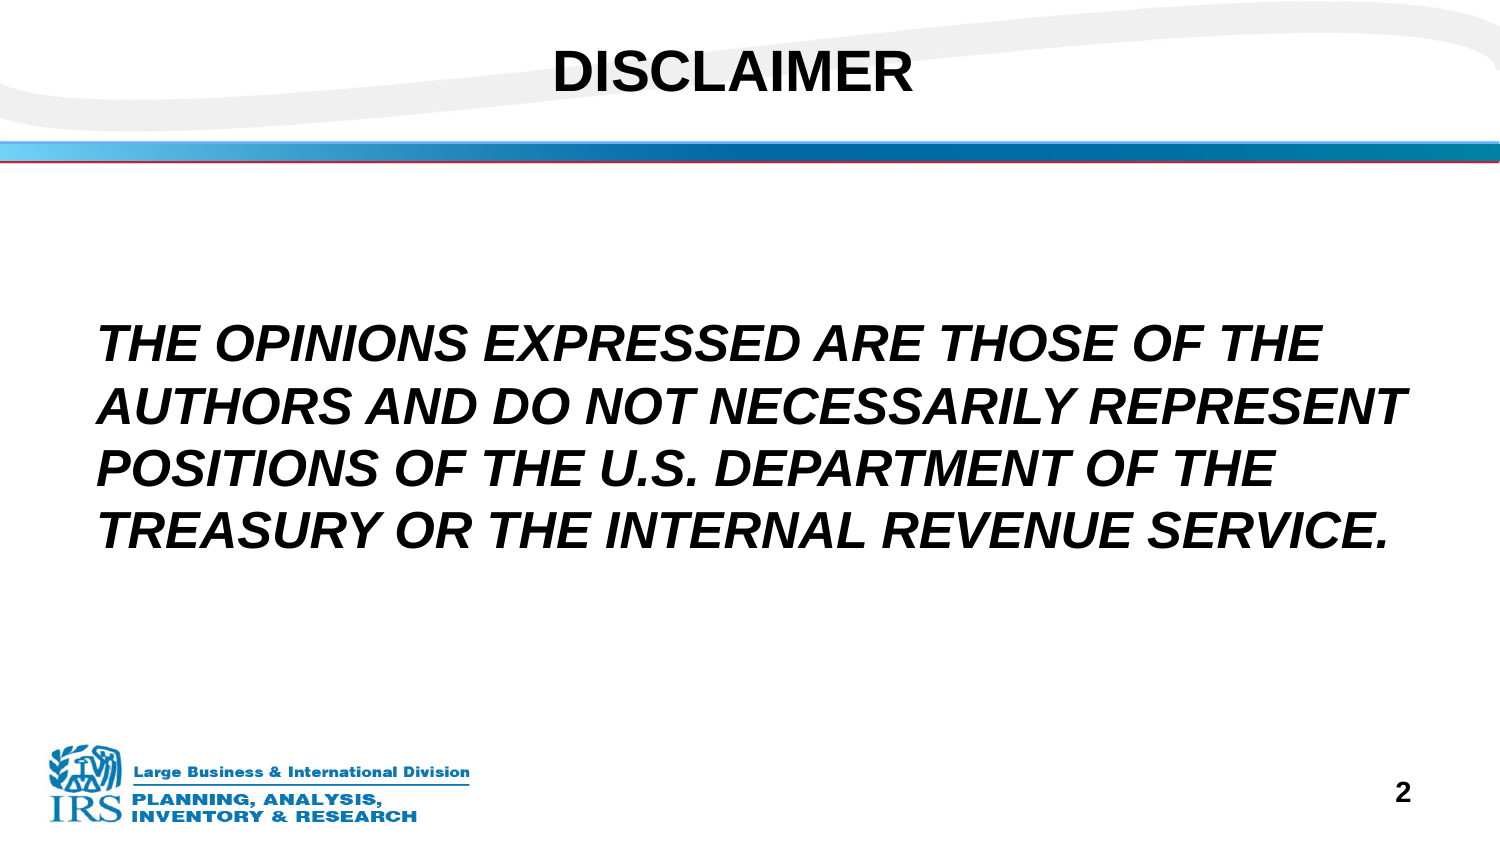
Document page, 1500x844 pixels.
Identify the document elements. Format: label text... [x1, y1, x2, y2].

slide_number 2 [1259, 766, 1426, 826]
title The opinions expressed are those of the authors and do not necessarily represent positions of the U.S. Department of the Treasury or the Internal Revenue Service. [82, 302, 1453, 585]
picture [0, 0, 1500, 165]
text_box DISCLAIMER [530, 27, 938, 154]
picture [37, 733, 517, 836]
